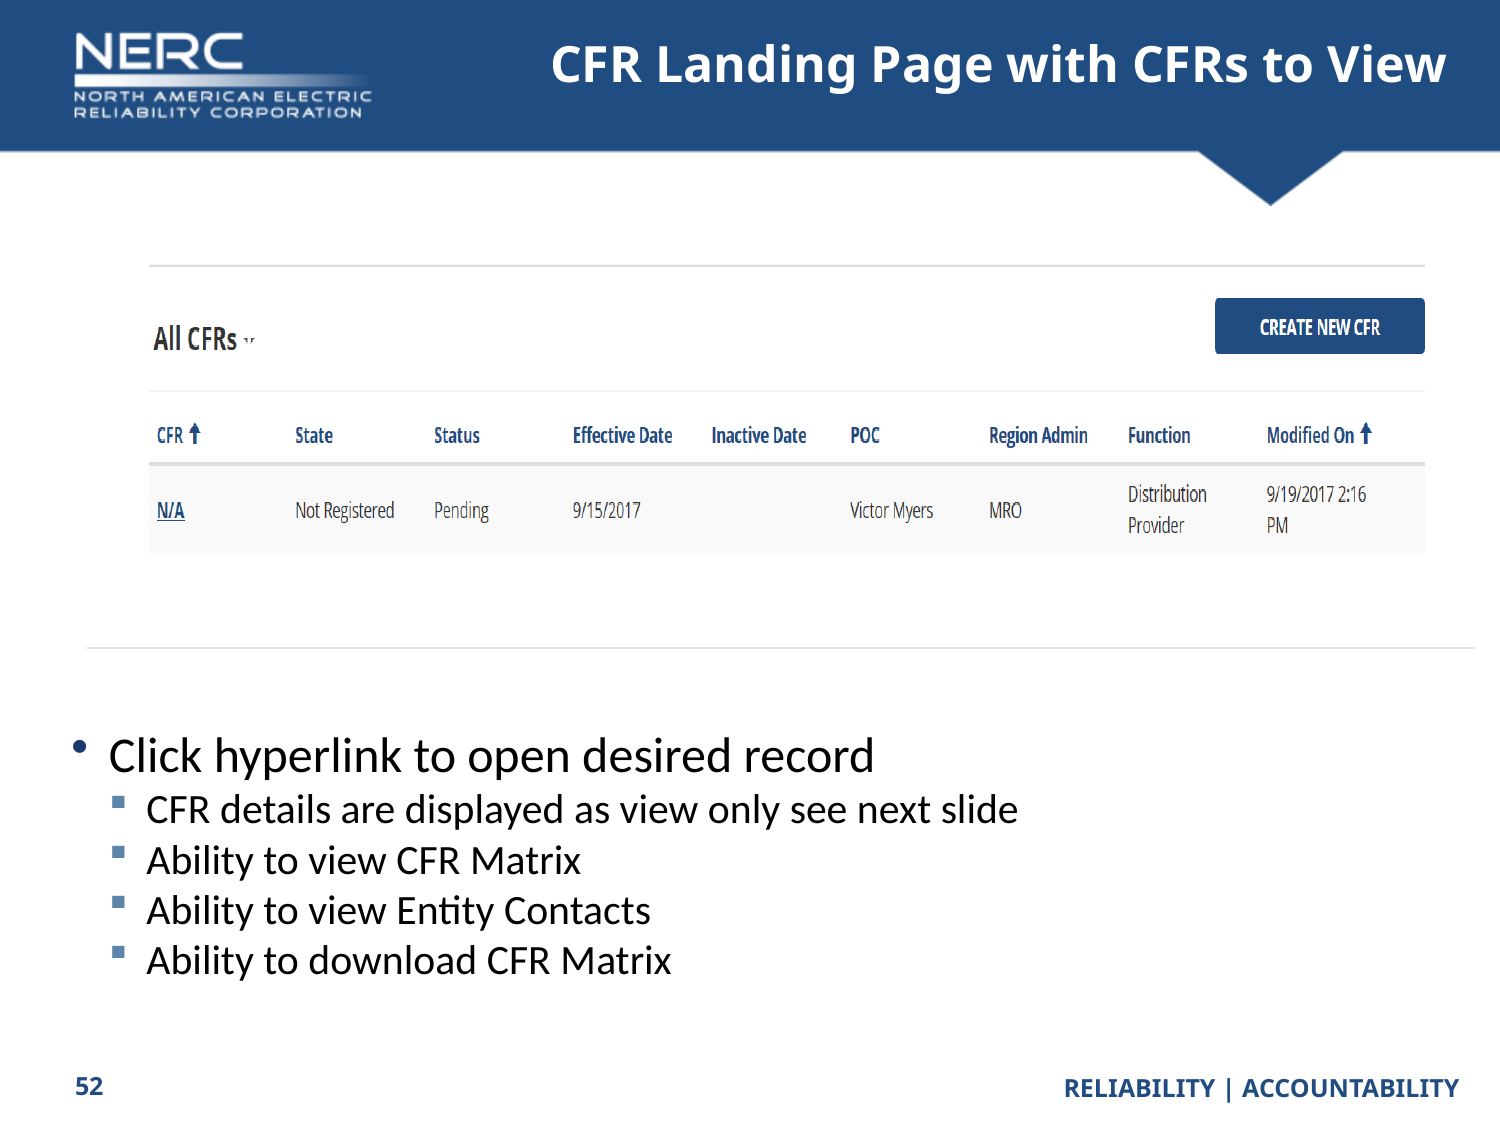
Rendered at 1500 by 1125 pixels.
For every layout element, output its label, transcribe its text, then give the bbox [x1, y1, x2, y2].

title CFR Landing Page with CFRs to View [375, 24, 1463, 133]
list Click hyperlink to open desired record CFR details are displayed as view only see next slide Ability to view CFR Matrix Ability to view Entity Contacts Ability to download CFR Matrix [56, 174, 1438, 900]
picture [0, 0, 1500, 206]
picture [87, 212, 1476, 649]
